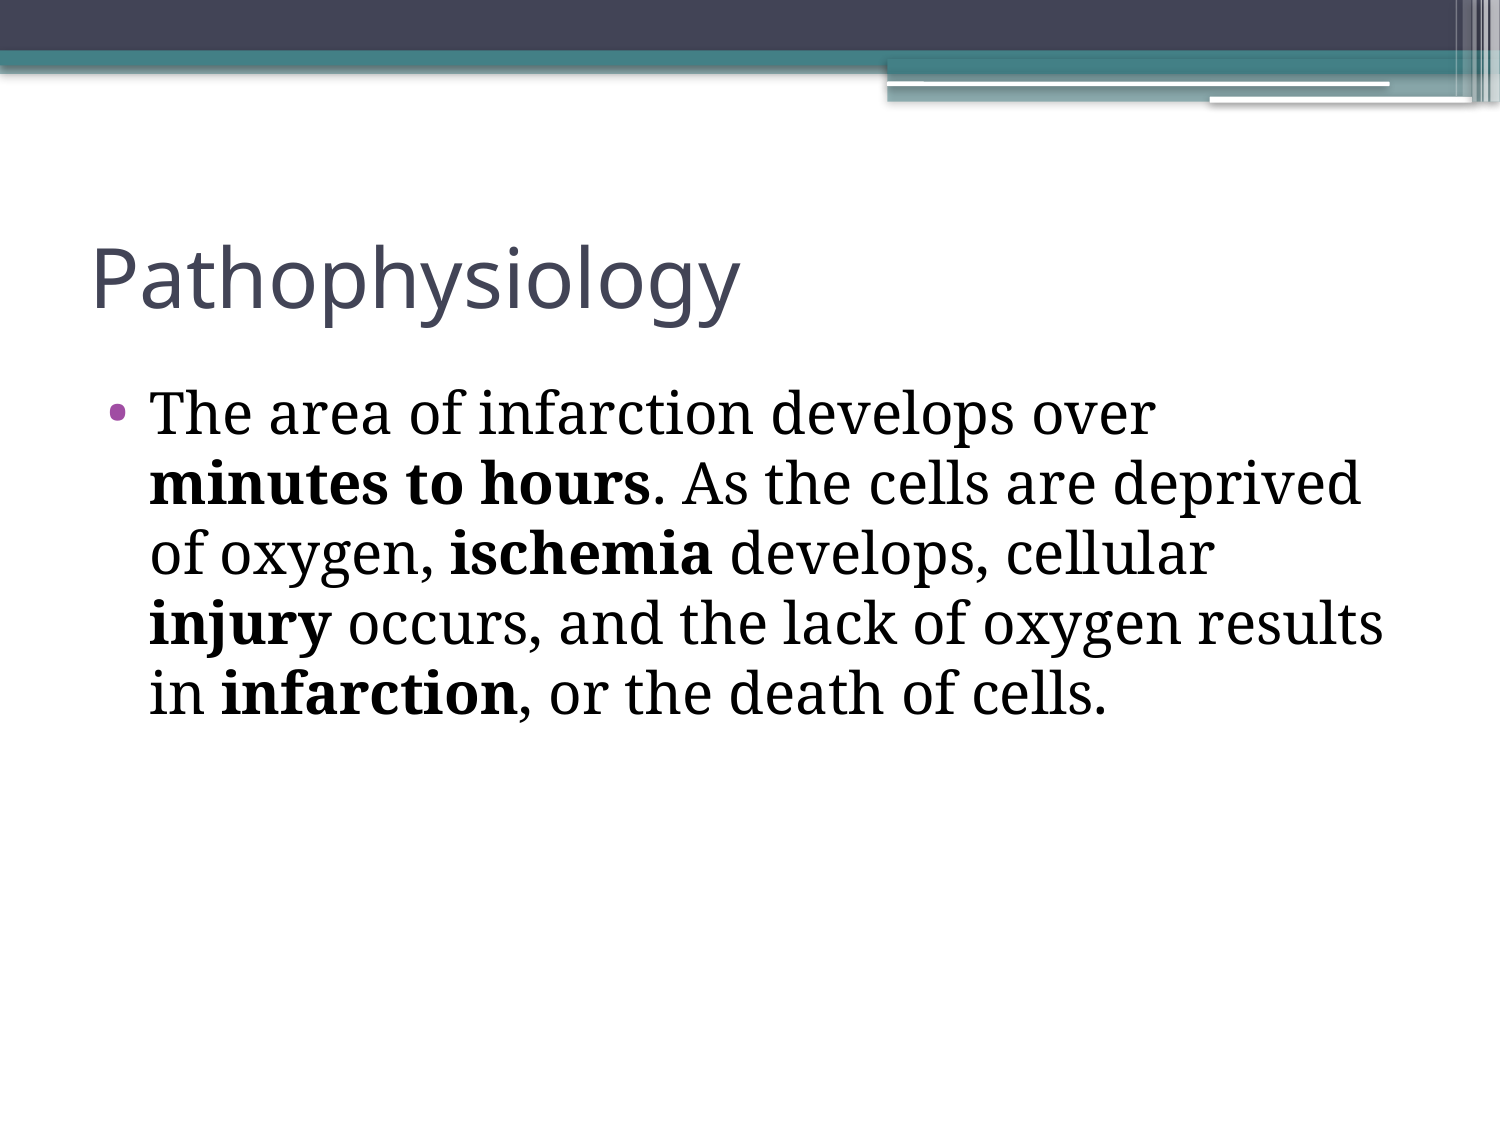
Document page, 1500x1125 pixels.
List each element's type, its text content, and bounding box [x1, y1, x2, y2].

list The area of infarction develops over minutes to hours. As the cells are deprived of oxygen, ischemia develops, cellular injury occurs, and the lack of oxygen results in infarction, or the death of cells. [75, 368, 1425, 1079]
title Pathophysiology [75, 187, 1425, 363]
